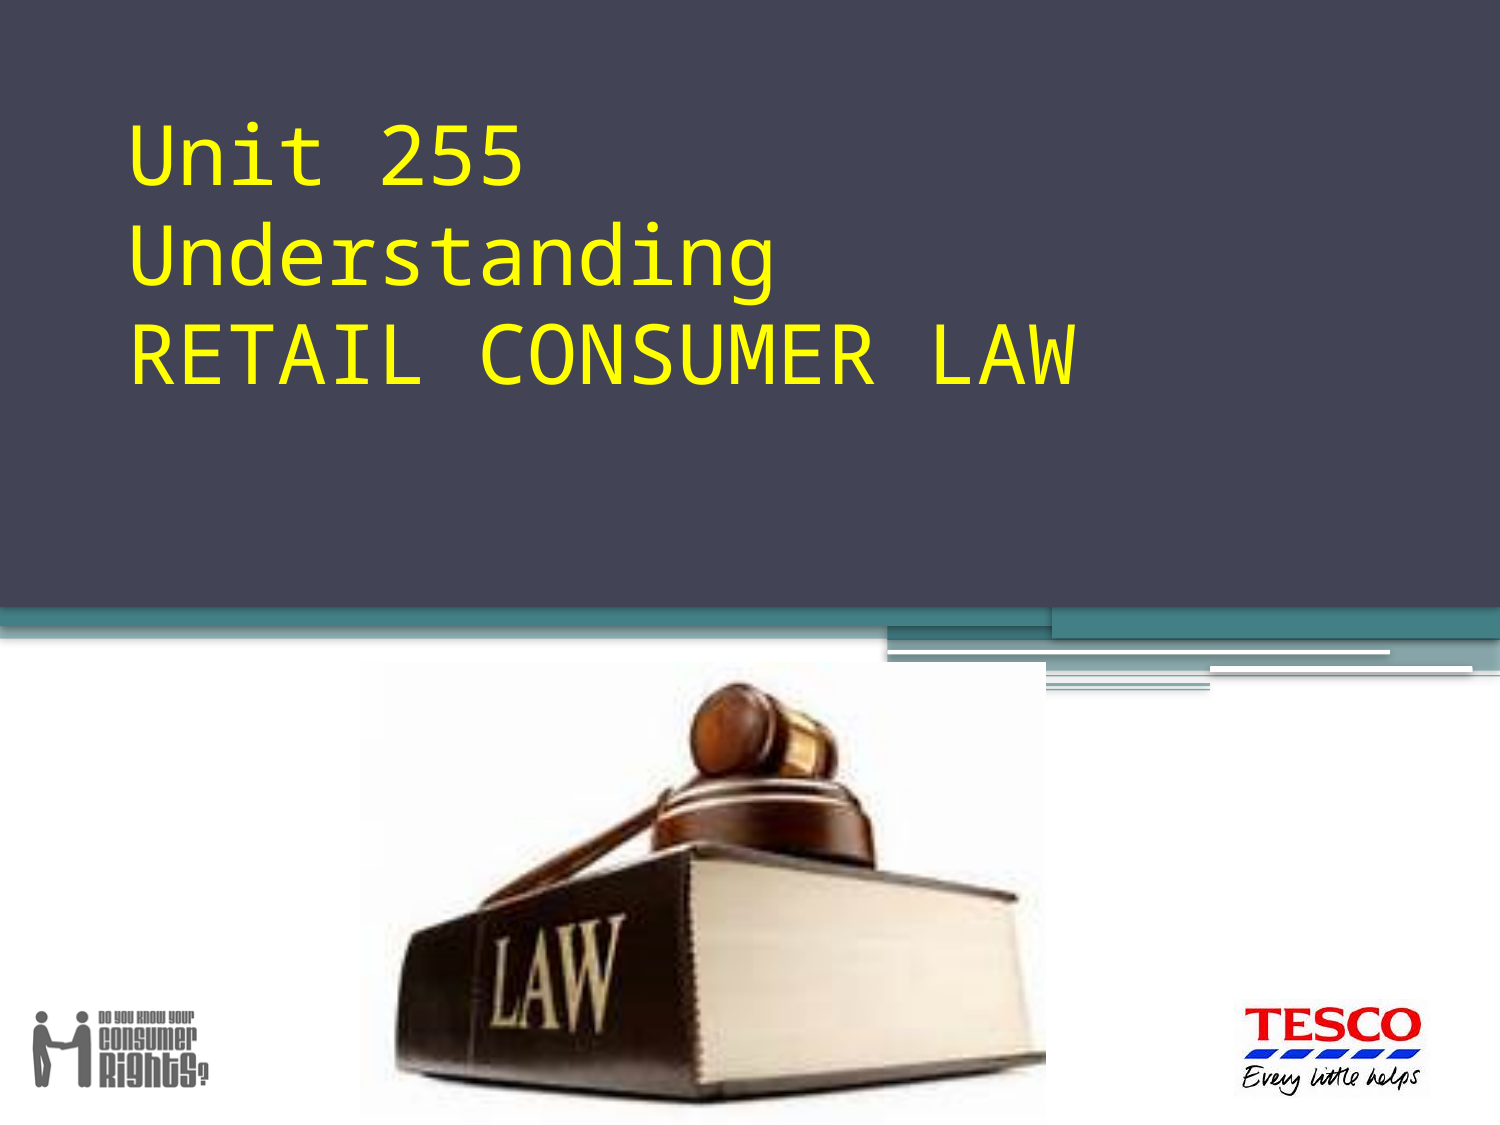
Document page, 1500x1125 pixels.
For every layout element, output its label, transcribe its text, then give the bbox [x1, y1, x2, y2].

title Unit 255 Understanding RETAIL CONSUMER LAW [112, 78, 1388, 409]
picture [1233, 999, 1431, 1099]
picture [29, 999, 212, 1099]
picture [360, 661, 1046, 1125]
